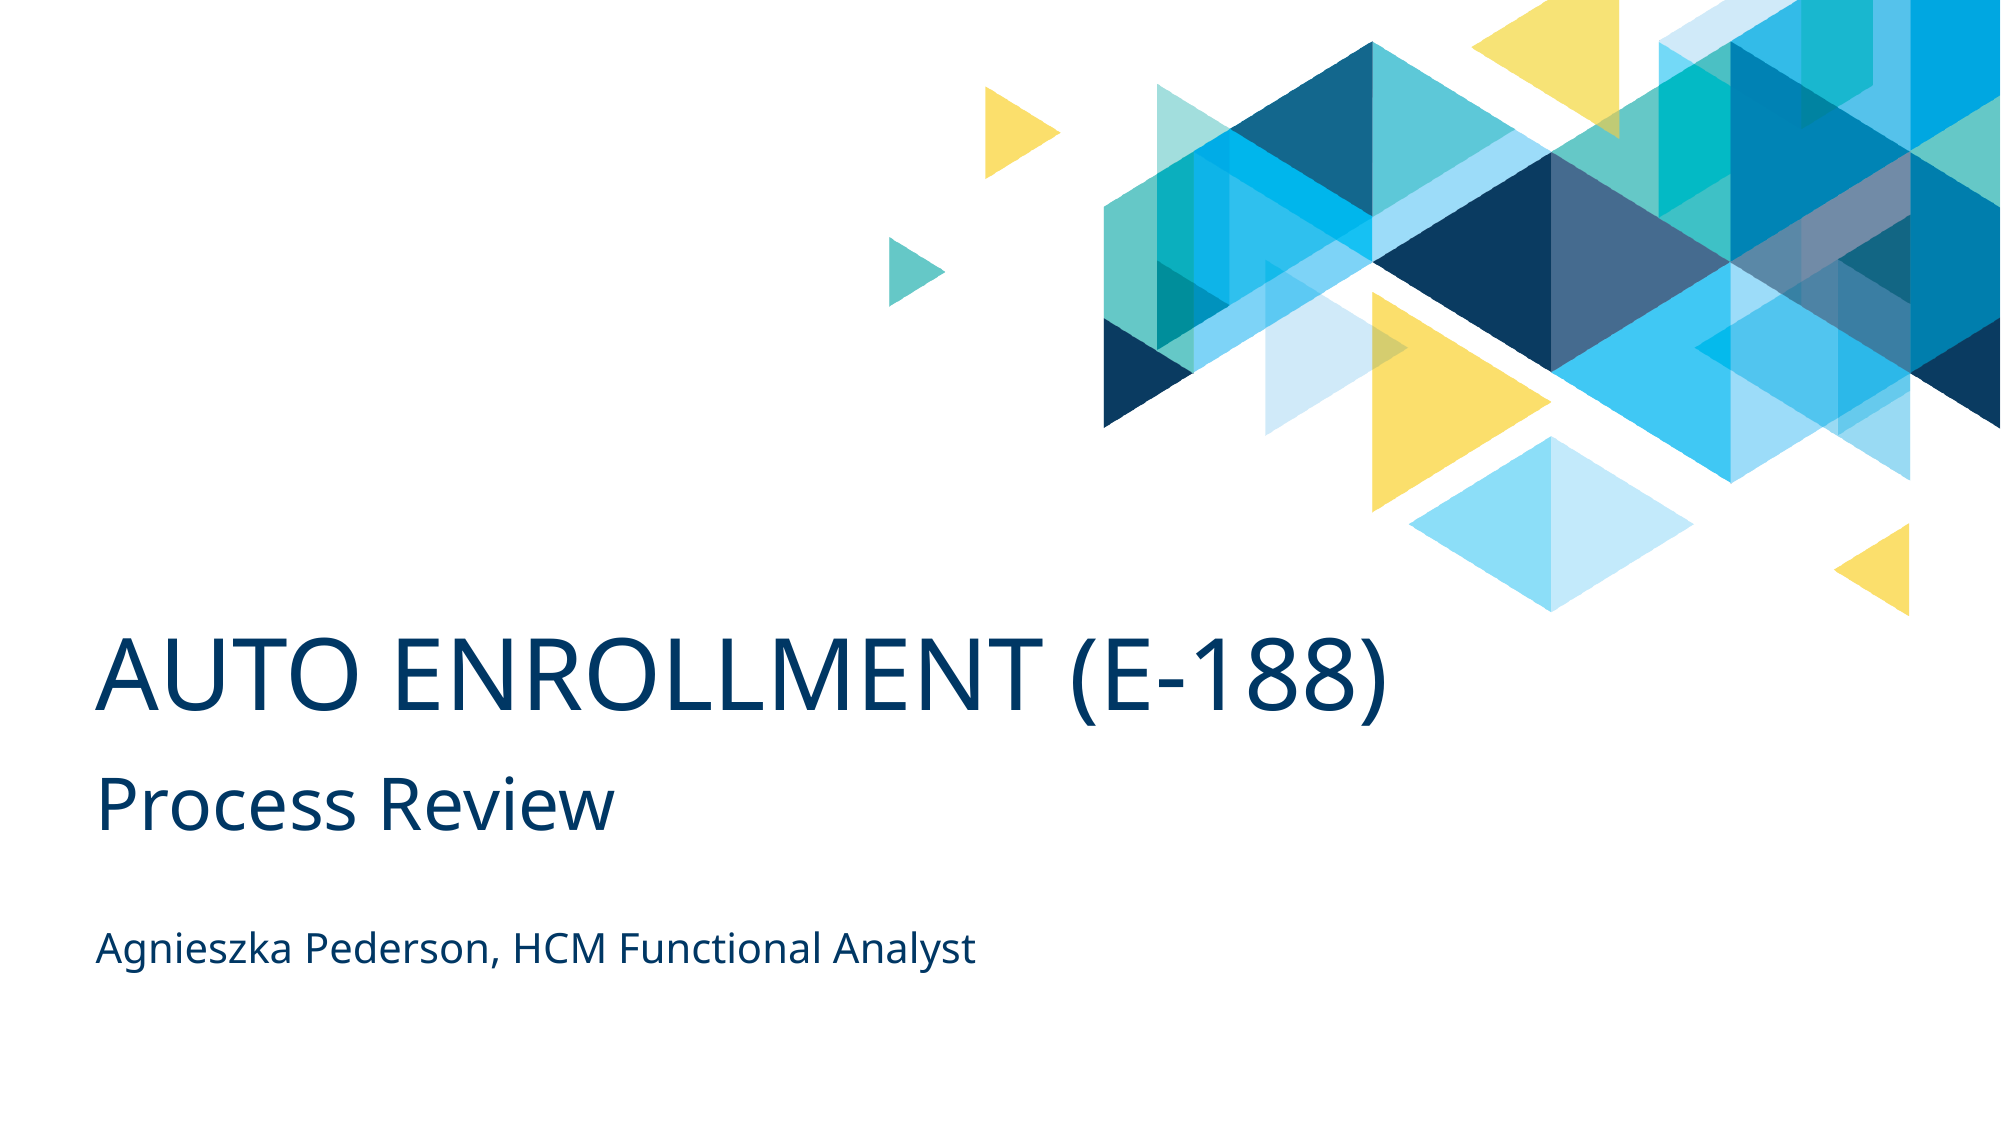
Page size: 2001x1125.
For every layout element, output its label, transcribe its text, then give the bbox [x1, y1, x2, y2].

picture [1910, 96, 2001, 206]
picture [889, 0, 2001, 616]
subtitle Process Review [80, 749, 1916, 832]
title AUTO Enrollment (e-188) [80, 617, 1905, 749]
list Agnieszka Pederson, HCM Functional Analyst [80, 919, 1916, 1053]
